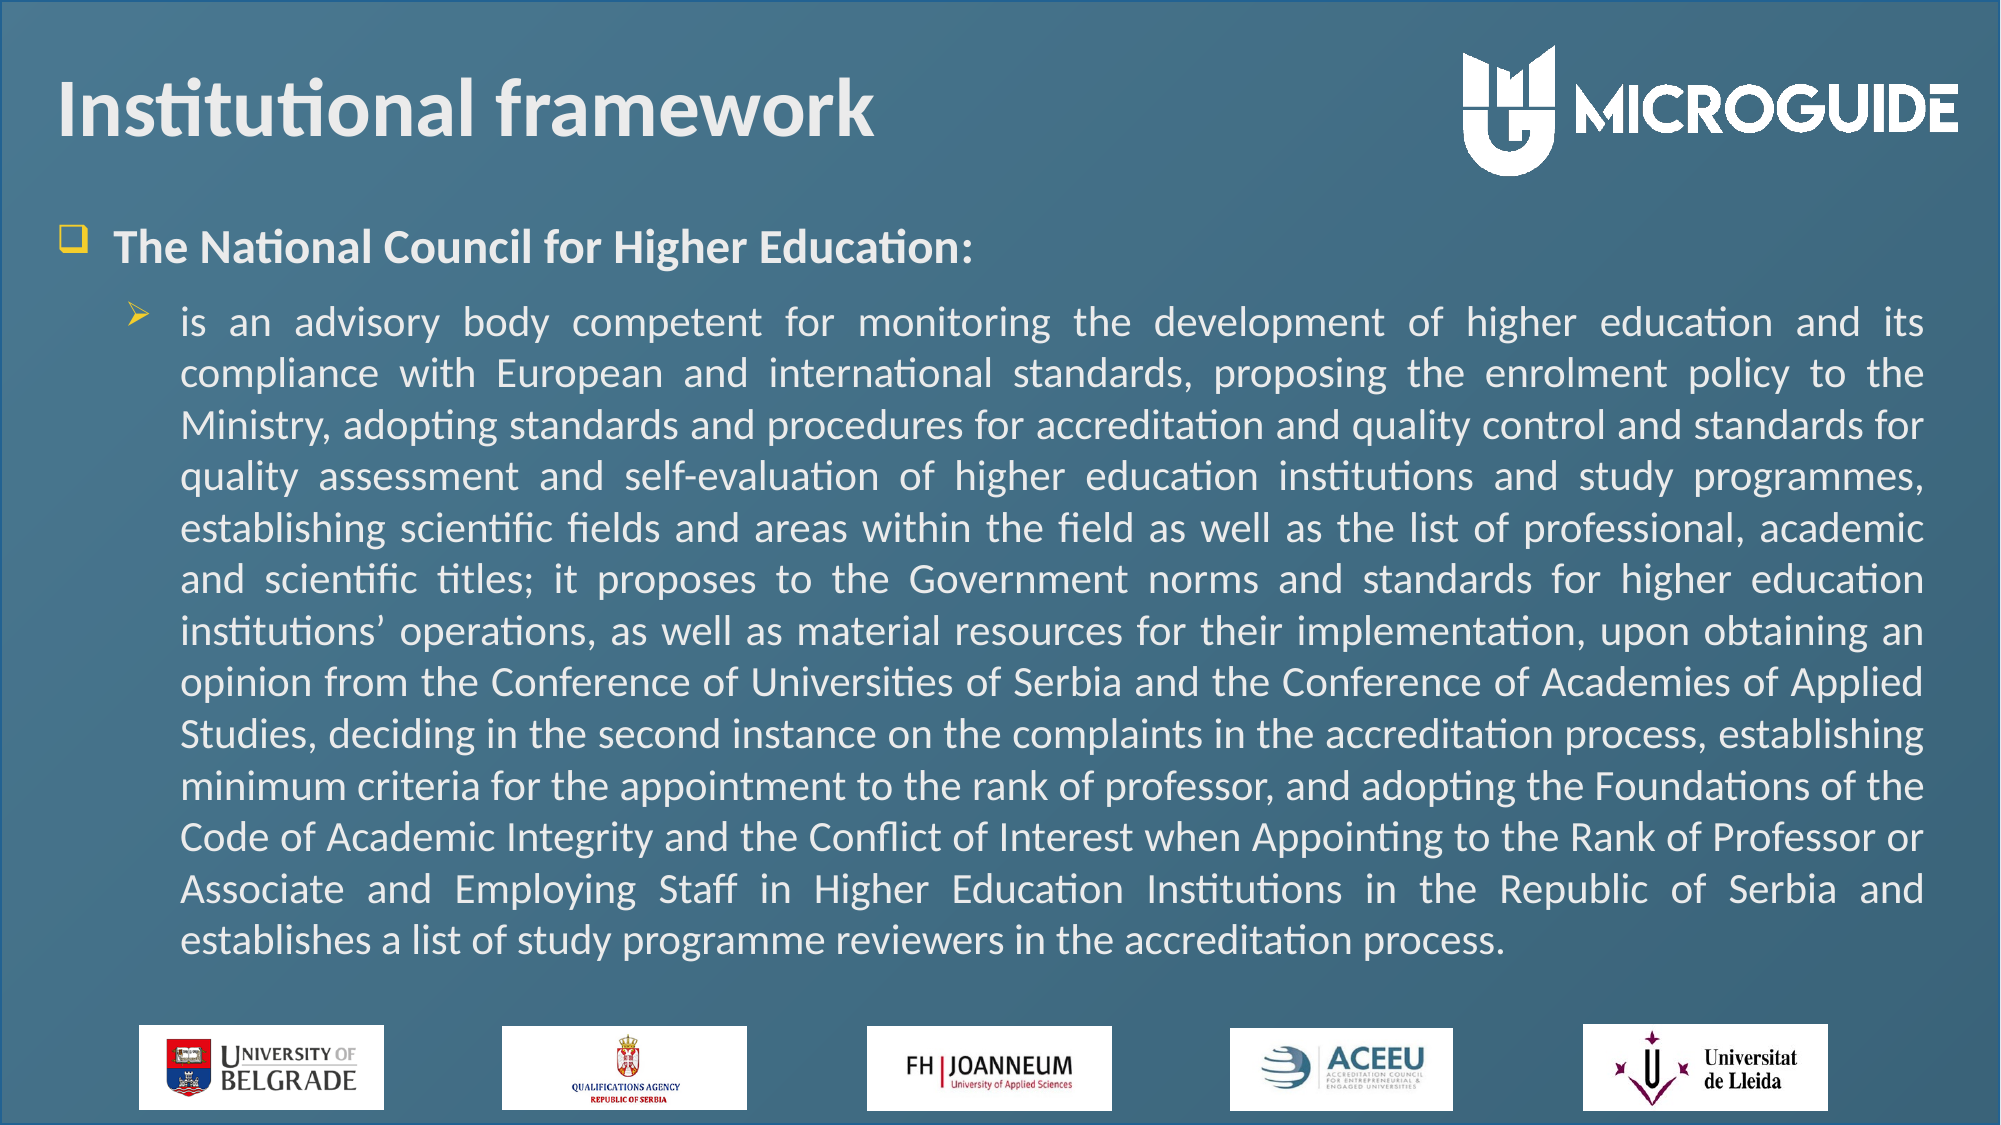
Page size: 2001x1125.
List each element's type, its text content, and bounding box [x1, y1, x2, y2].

picture [502, 1026, 747, 1110]
picture [1583, 1024, 1828, 1111]
list The National Council for Higher Education: is an advisory body competent for monitoring the development of higher education and its compliance with European and international standards, proposing the enrolment policy to the Ministry, adopting standards and procedures for accreditation and quality control and standards for quality assessment and self-evaluation of higher education institutions and study programmes, establishing scientific fields and areas within the field as well as the list of professional, academic and scientific titles; it proposes to the Government norms and standards for higher education institutions’ operations, as well as material resources for their implementation, upon obtaining an opinion from the Conference of Universities of Serbia and the Conference of Academies of Applied Studies, deciding in the second instance on the complaints in the accreditation process, establishing minimum criteria for the appointment to the rank of professor, and adopting the Foundations of the Code of Academic Integrity and the Conflict of Interest when Appointing to the Rank of Professor or Associate and Employing Staff in Higher Education Institutions in the Republic of Serbia and establishes a list of study programme reviewers in the accreditation process. [41, 207, 1942, 977]
picture [139, 1025, 384, 1110]
picture [1454, 41, 1964, 178]
title Institutional framework [41, 42, 1246, 165]
picture [1230, 1028, 1453, 1111]
picture [867, 1026, 1112, 1111]
